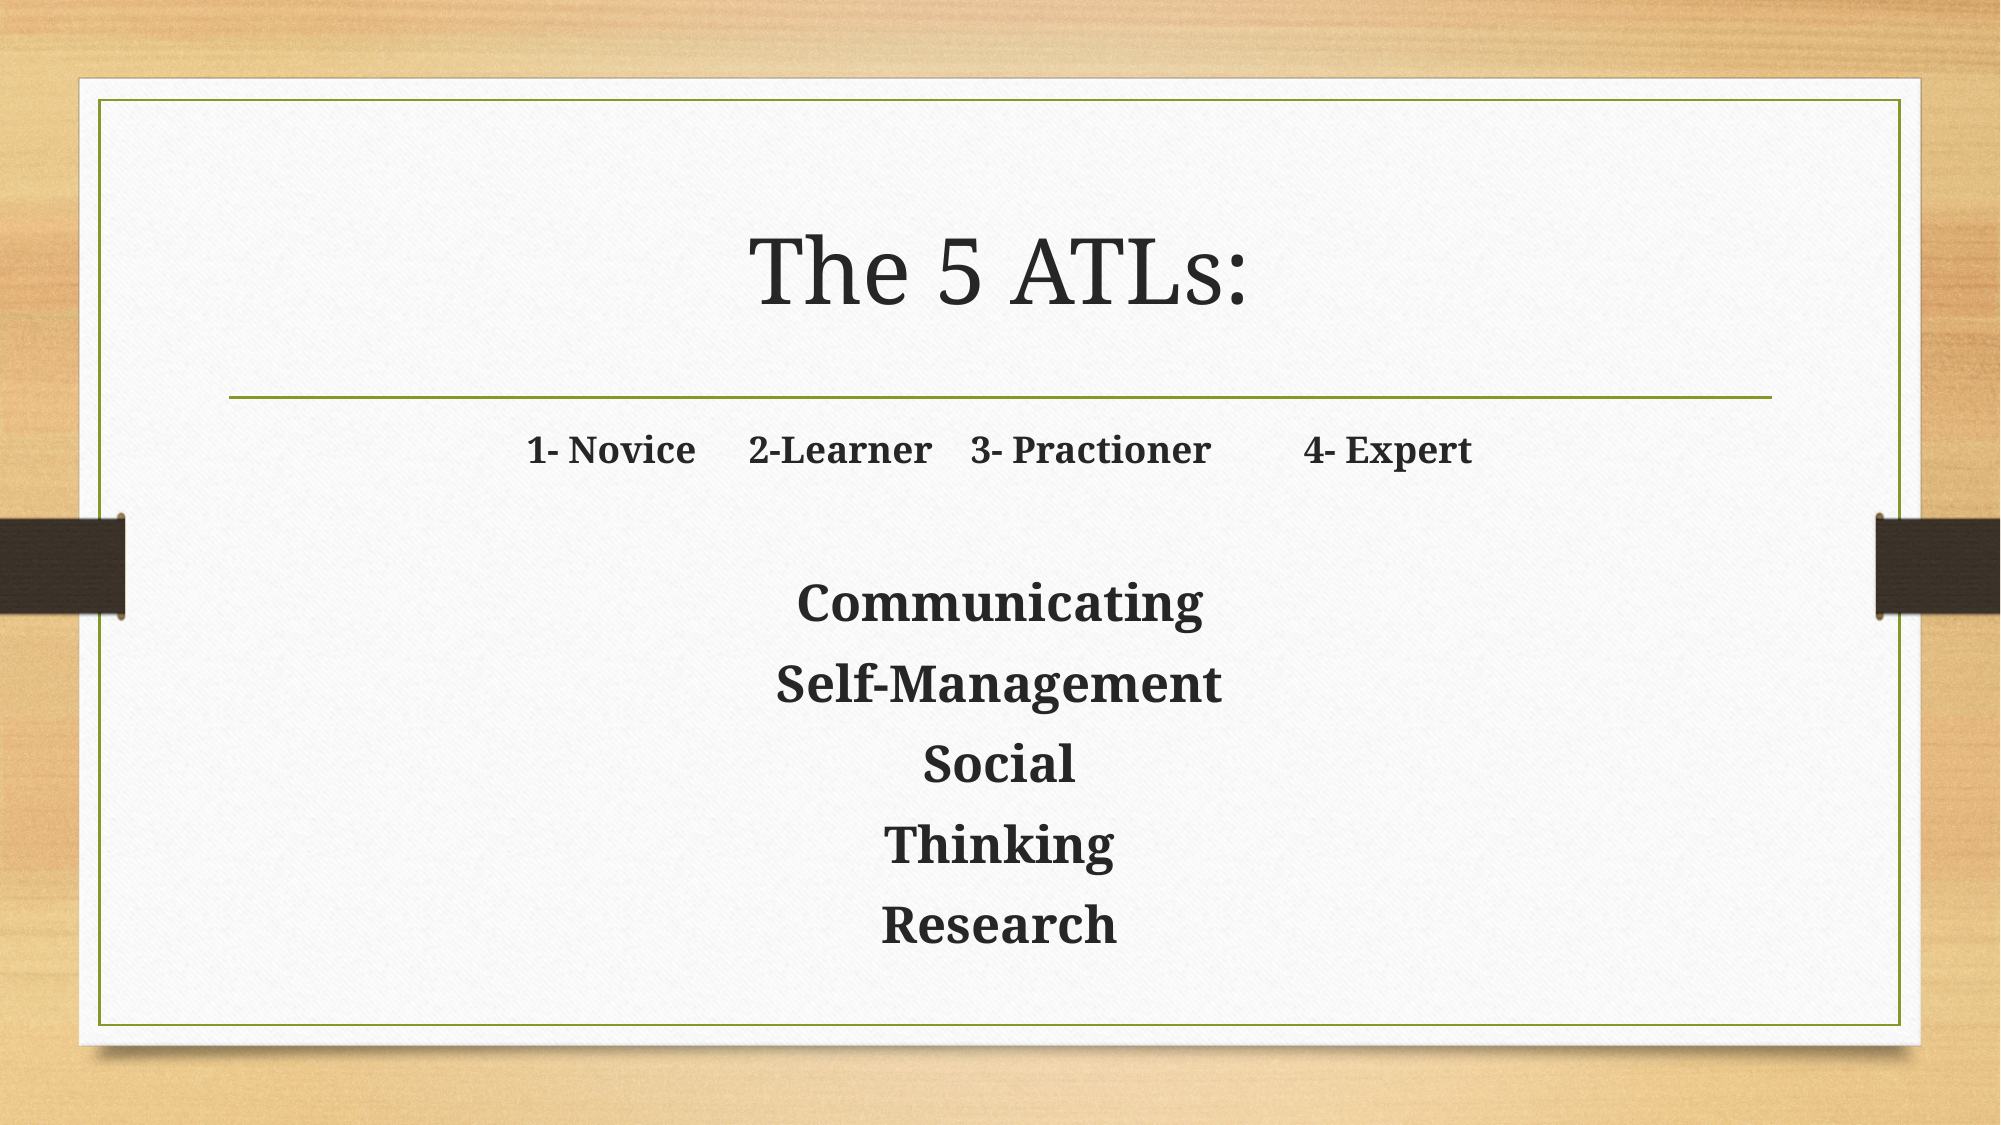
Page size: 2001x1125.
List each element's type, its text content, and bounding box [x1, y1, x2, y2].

list 1- Novice 2-Learner 3- Practioner 4- Expert Communicating Self-Management Social Thinking Research [212, 419, 1788, 964]
title The 5 ATLs: [212, 161, 1788, 375]
picture [0, 0, 2001, 1125]
